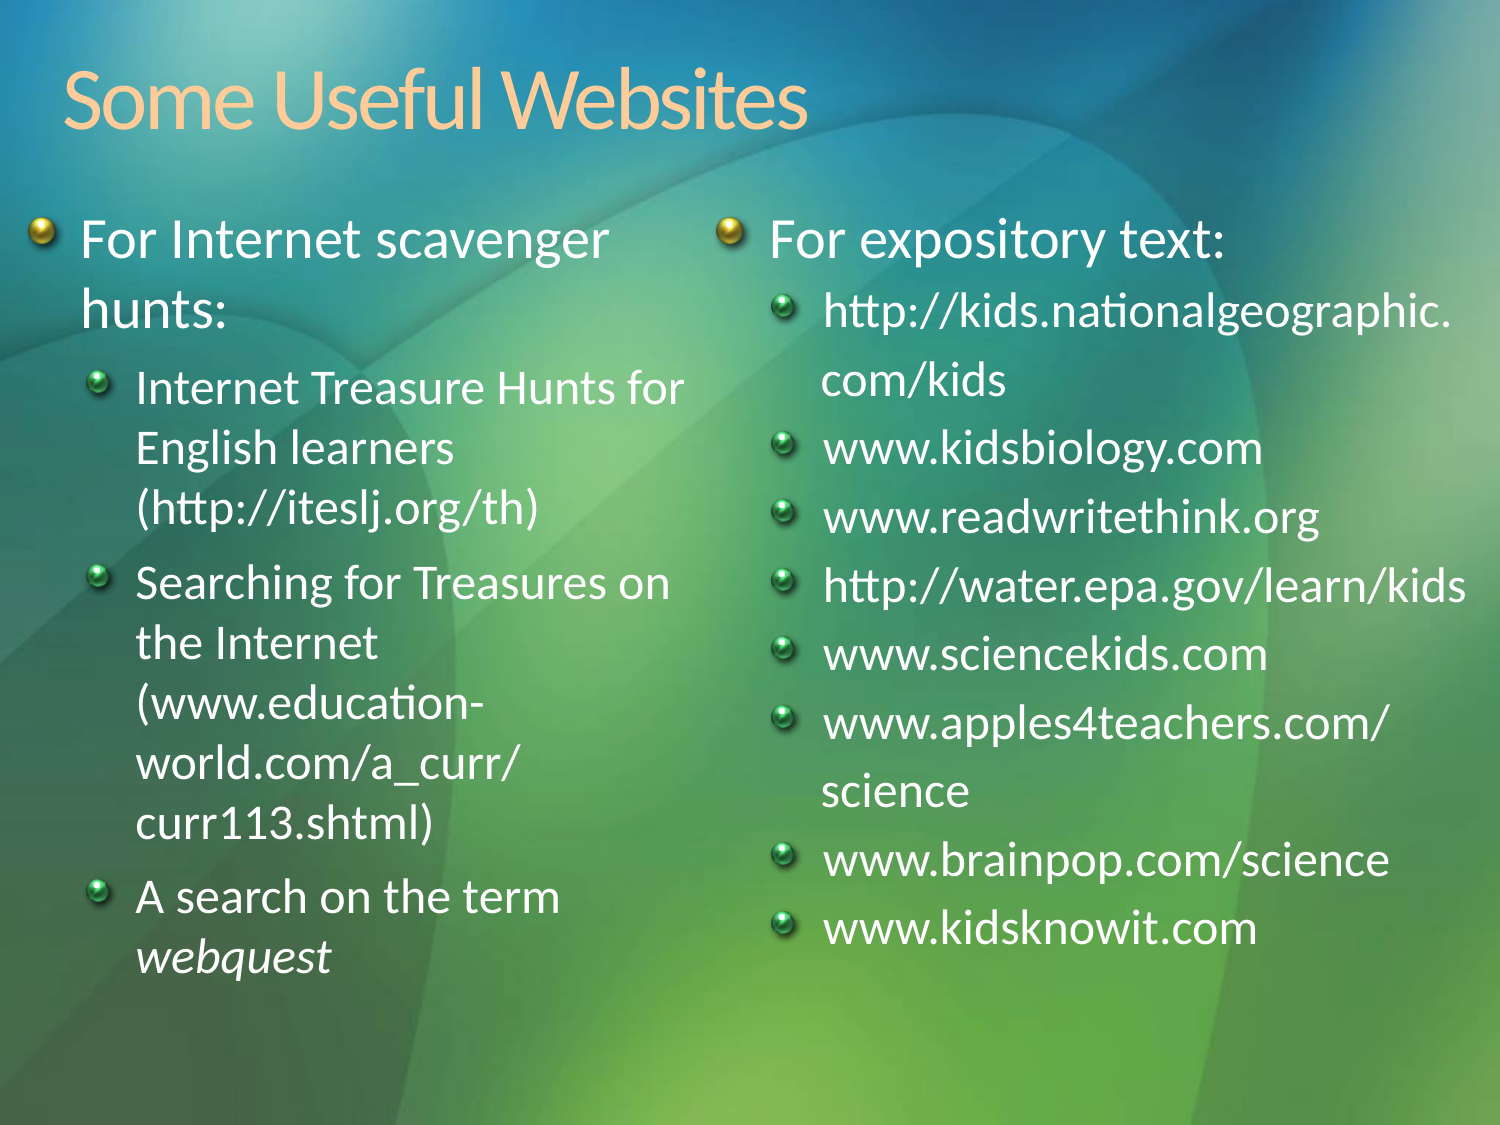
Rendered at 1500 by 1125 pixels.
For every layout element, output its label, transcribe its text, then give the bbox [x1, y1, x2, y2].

picture [82, 876, 118, 912]
picture [767, 291, 803, 327]
picture [82, 367, 118, 403]
picture [767, 633, 803, 669]
picture [767, 428, 803, 464]
list For expository text: http://kids.nationalgeographic. com/kids www.kidsbiology.com www.readwritethink.org http://water.epa.gov/learn/kids www.sciencekids.com www.apples4teachers.com/ science www.brainpop.com/science www.kidsknowit.com [712, 200, 1475, 964]
title Some Useful Websites [62, 52, 1438, 150]
picture [24, 214, 66, 256]
picture [712, 214, 754, 256]
picture [767, 839, 803, 875]
list For Internet scavenger hunts: Internet Treasure Hunts for English learners (http://iteslj.org/th) Searching for Treasures on the Internet (www.education-world.com/a_curr/ curr113.shtml) A search on the term webquest [24, 200, 738, 1075]
picture [767, 702, 803, 738]
picture [767, 565, 803, 601]
picture [767, 908, 803, 944]
picture [767, 496, 803, 532]
picture [82, 561, 118, 597]
